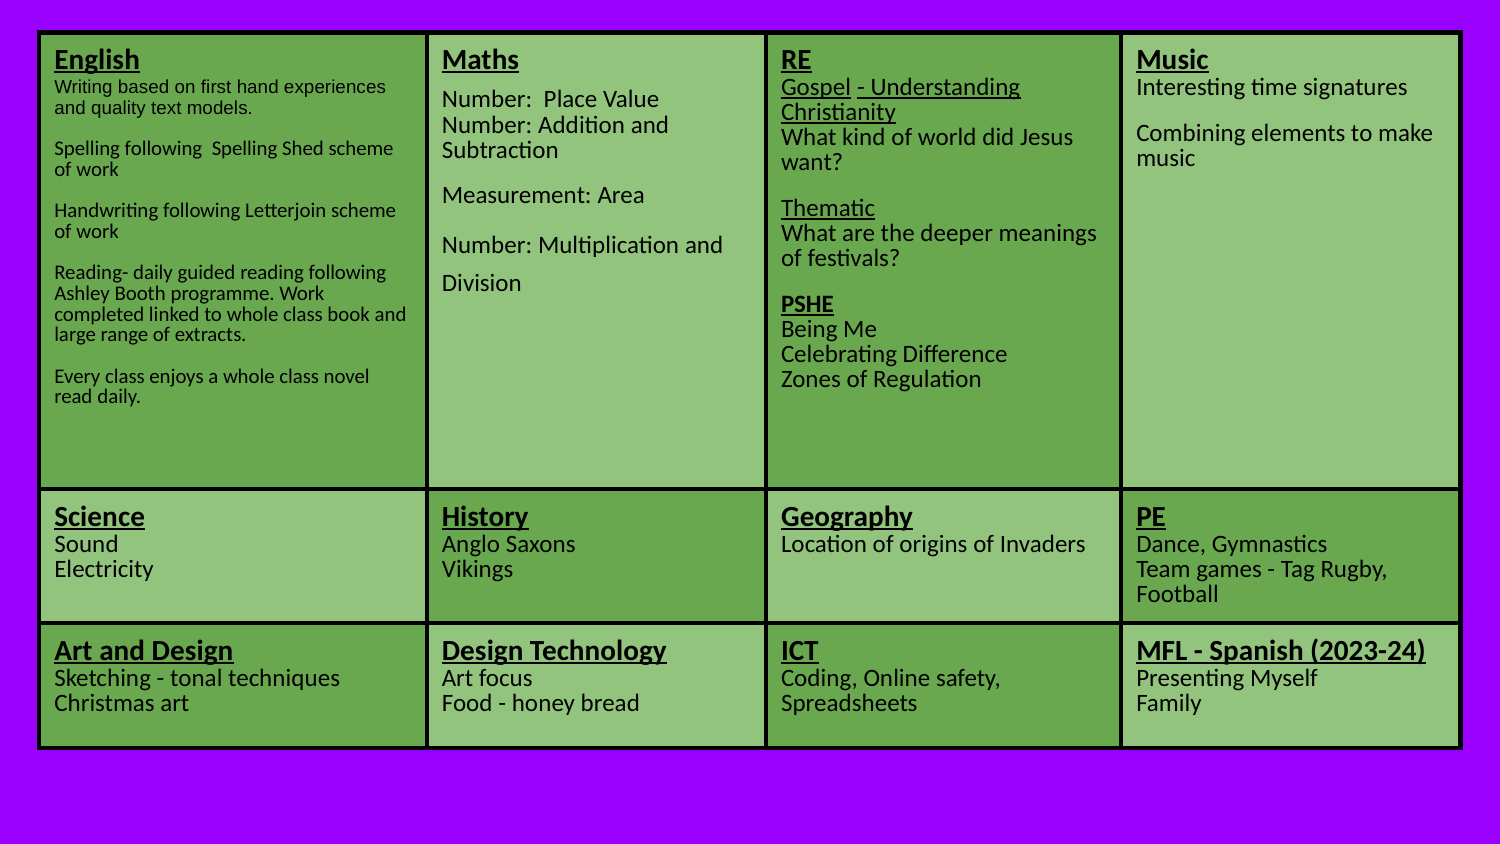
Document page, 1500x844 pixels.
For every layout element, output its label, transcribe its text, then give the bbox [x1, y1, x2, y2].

table_header RE Gospel - Understanding Christianity What kind of world did Jesus want? Thematic What are the deeper meanings of festivals? PSHE Being Me Celebrating Difference Zones of Regulation [768, 35, 1119, 487]
table_cell Art and Design Sketching - tonal techniques Christmas art [41, 625, 425, 746]
table_header English Writing based on first hand experiences and quality text models. Spelling following Spelling Shed scheme of work Handwriting following Letterjoin scheme of work Reading- daily guided reading following Ashley Booth programme. Work completed linked to whole class book and large range of extracts. Every class enjoys a whole class novel read daily. [41, 35, 425, 487]
table_header Music Interesting time signatures Combining elements to make music [1123, 35, 1458, 487]
table_cell Geography Location of origins of Invaders [768, 491, 1119, 621]
table_cell PE Dance, Gymnastics Team games - Tag Rugby, Football [1123, 491, 1458, 621]
table_cell Design Technology Art focus Food - honey bread [429, 625, 764, 746]
table_cell Science Sound Electricity [41, 491, 425, 621]
table_cell History Anglo Saxons Vikings [429, 491, 764, 621]
table_cell ICT Coding, Online safety, Spreadsheets [768, 625, 1119, 746]
table_cell MFL - Spanish (2023-24) Presenting Myself Family [1123, 625, 1458, 746]
table_header Maths Number: Place Value Number: Addition and Subtraction Measurement: Area Number: Multiplication and Division [429, 35, 764, 487]
